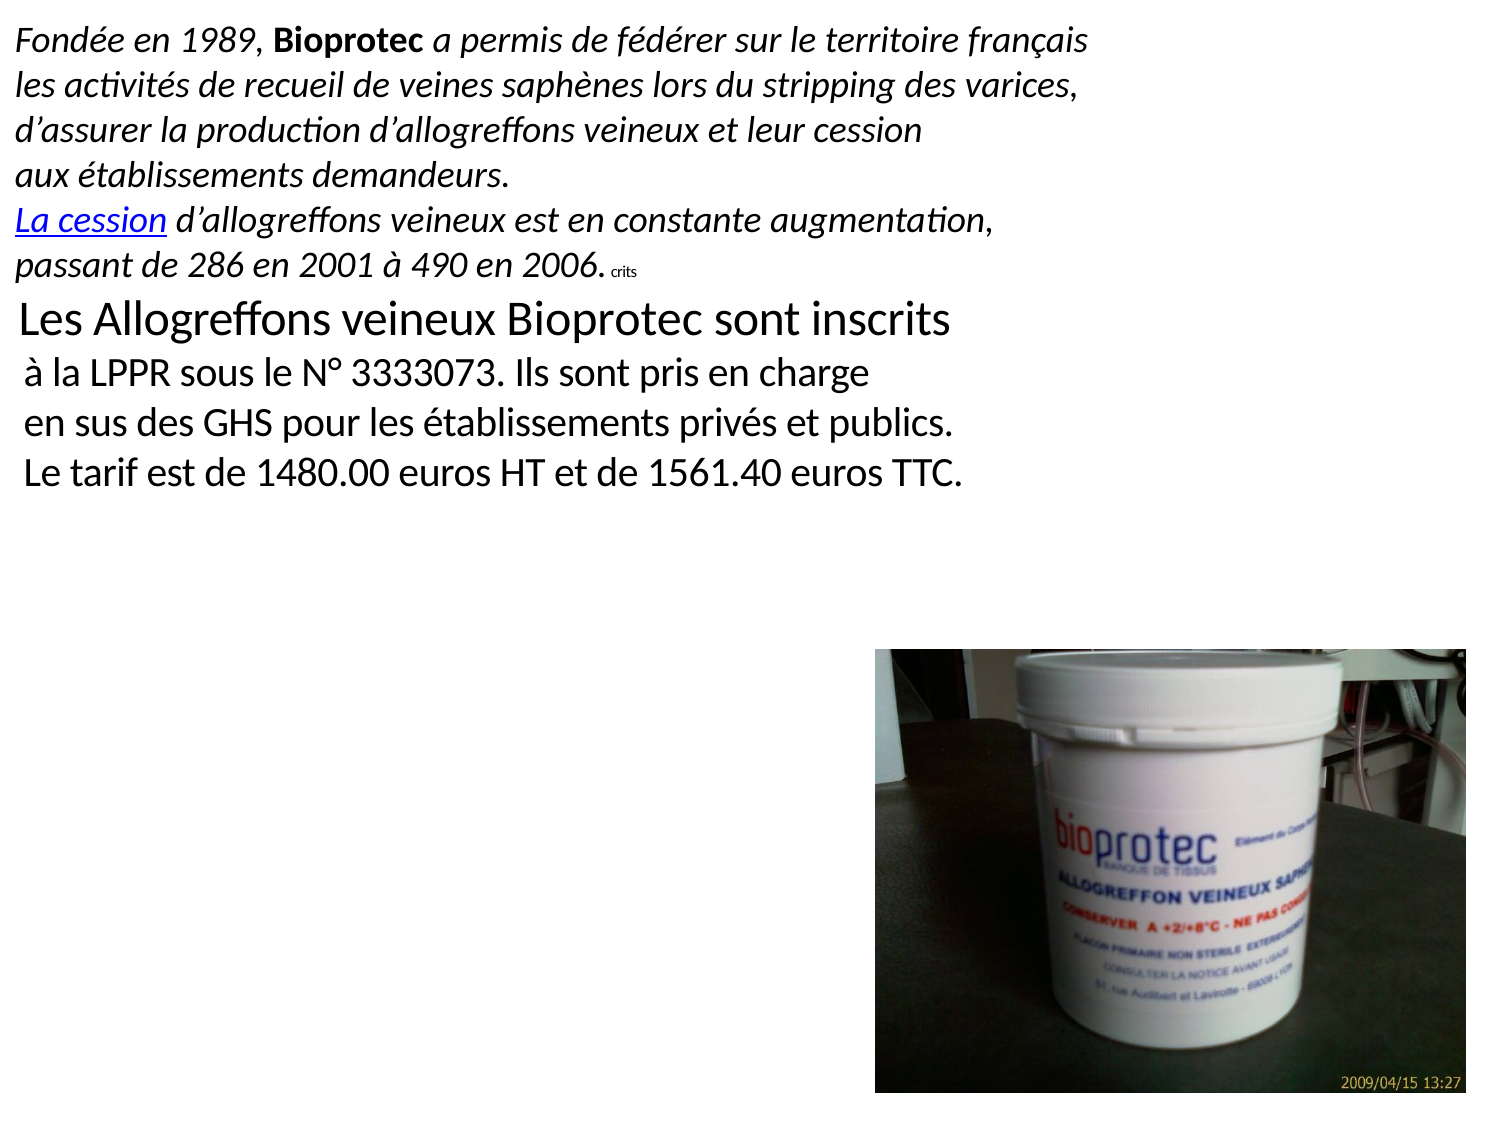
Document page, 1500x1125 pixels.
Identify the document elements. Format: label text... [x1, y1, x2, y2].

text_box Fondée en 1989, Bioprotec a permis de fédérer sur le territoire français les activités de recueil de veines saphènes lors du stripping des varices, d’assurer la production d’allogreffons veineux et leur cession aux établissements demandeurs. La cession d’allogreffons veineux est en constante augmentation, passant de 286 en 2001 à 490 en 2006. crits Les Allogreffons veineux Bioprotec sont inscrits à la LPPR sous le N° 3333073. Ils sont pris en charge en sus des GHS pour les établissements privés et publics. Le tarif est de 1480.00 euros HT et de 1561.40 euros TTC. [0, 7, 1466, 548]
picture [874, 649, 1466, 1094]
